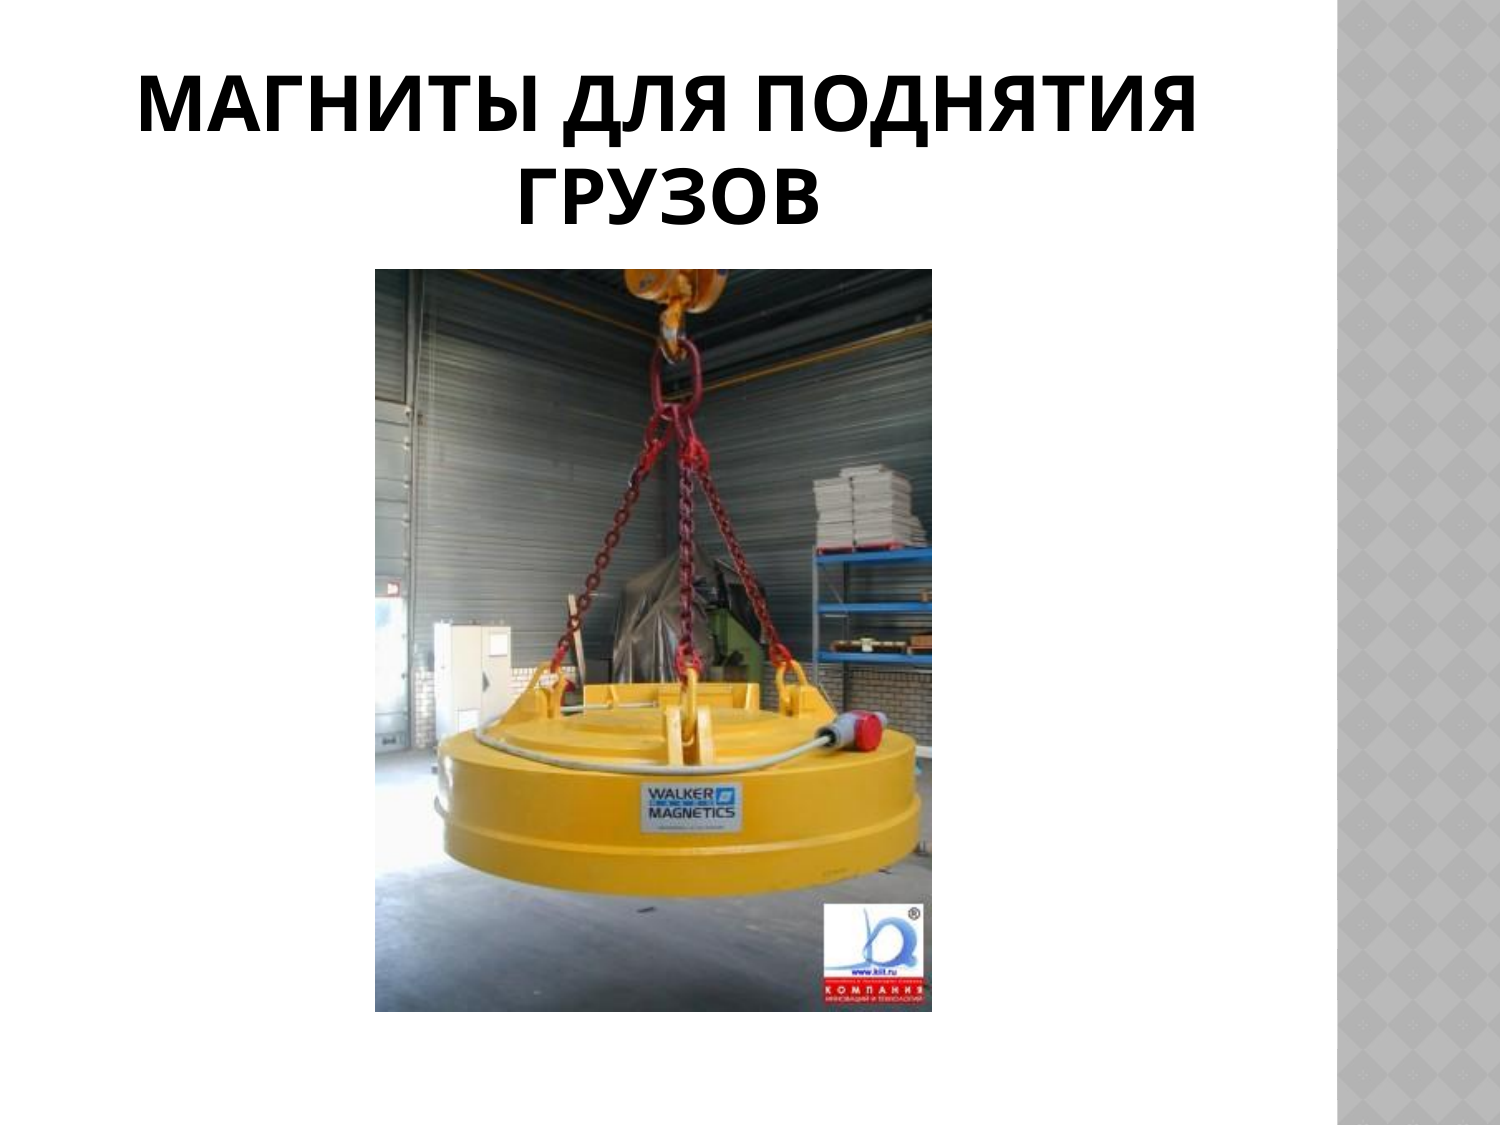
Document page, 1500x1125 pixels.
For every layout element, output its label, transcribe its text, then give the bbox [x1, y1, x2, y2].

title Магниты для поднятия грузов [75, 52, 1263, 240]
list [374, 269, 932, 1012]
